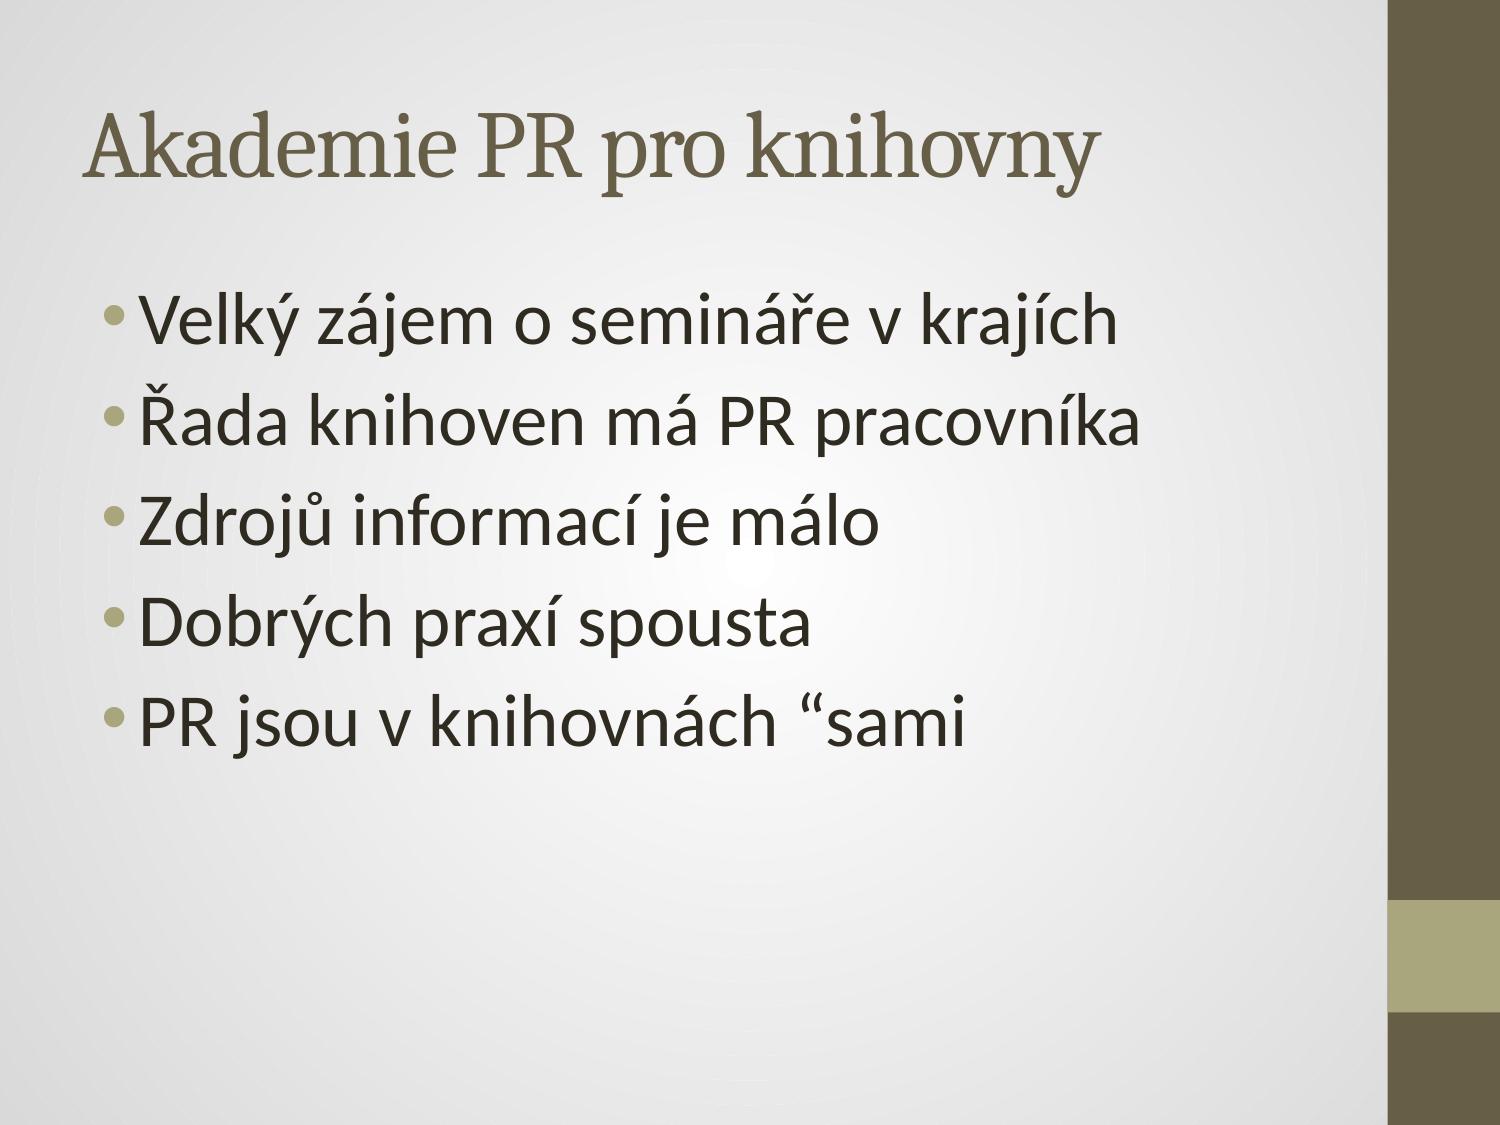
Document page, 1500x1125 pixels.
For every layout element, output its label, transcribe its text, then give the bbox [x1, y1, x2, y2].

list Velký zájem o semináře v krajích Řada knihoven má PR pracovníka Zdrojů informací je málo Dobrých praxí spousta PR jsou v knihovnách “sami [74, 261, 1326, 1125]
title Akademie PR pro knihovny [74, 14, 1326, 261]
